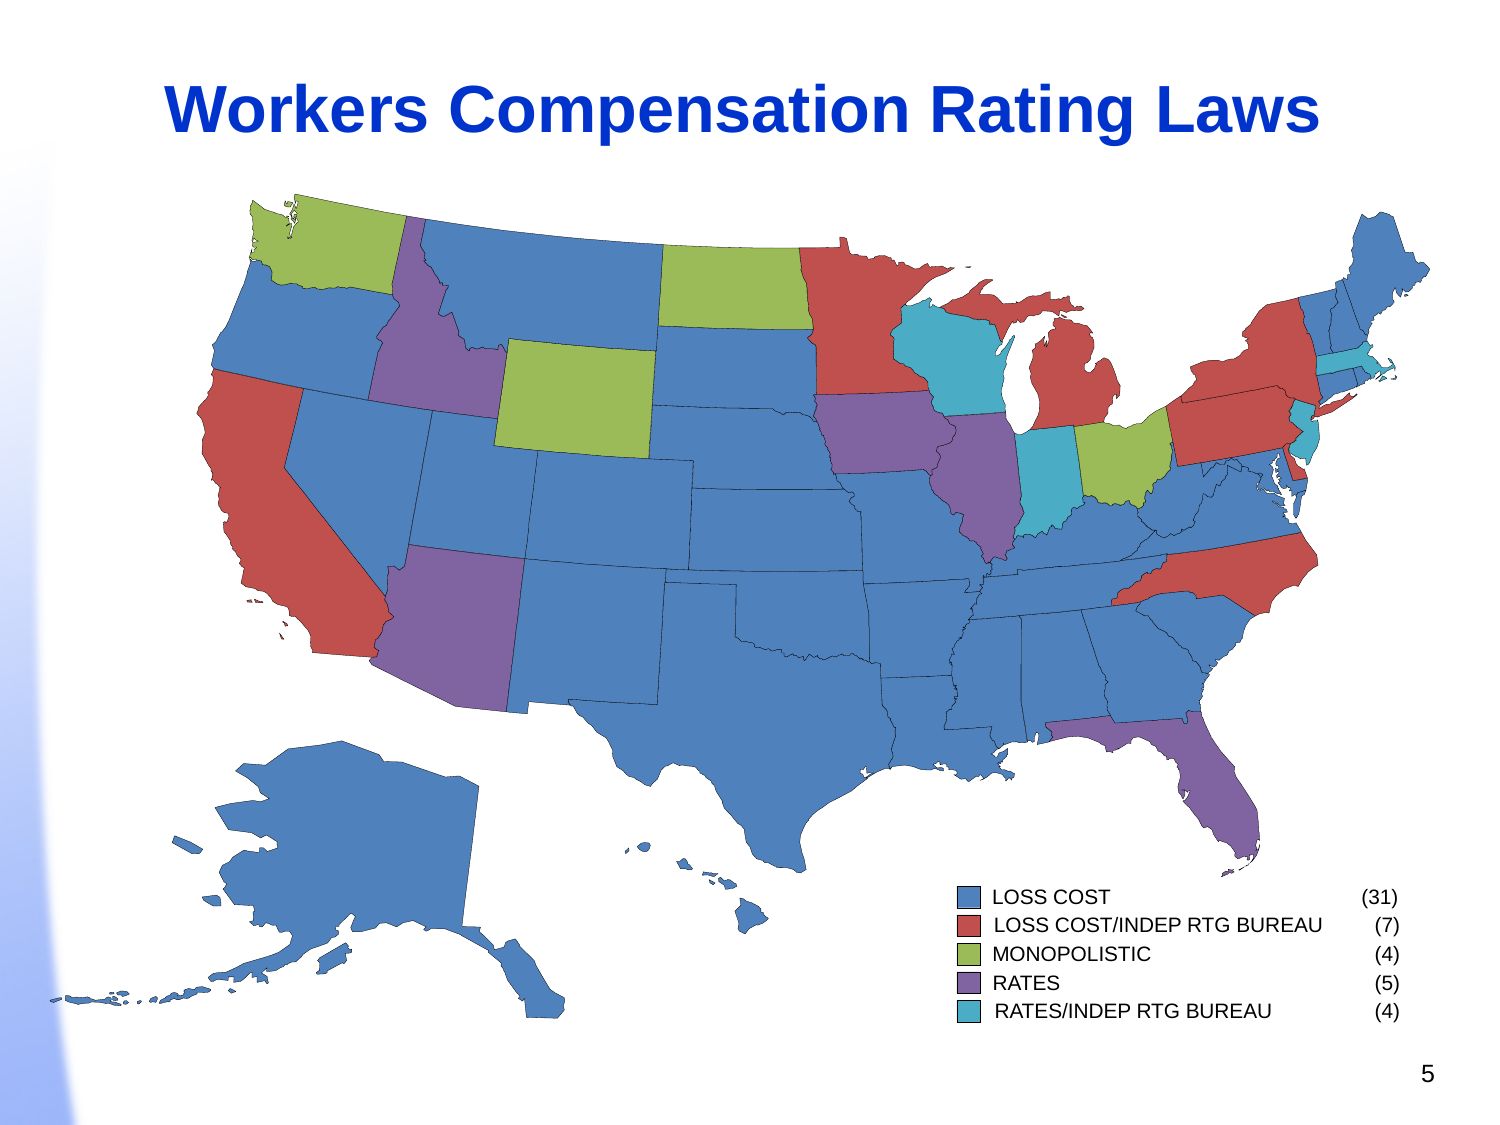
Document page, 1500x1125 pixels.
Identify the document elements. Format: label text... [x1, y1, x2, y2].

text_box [49, 193, 1431, 1024]
picture [0, 0, 1500, 1125]
title Workers Compensation Rating Laws [49, 12, 1438, 201]
slide_number 5 [1137, 1049, 1451, 1125]
